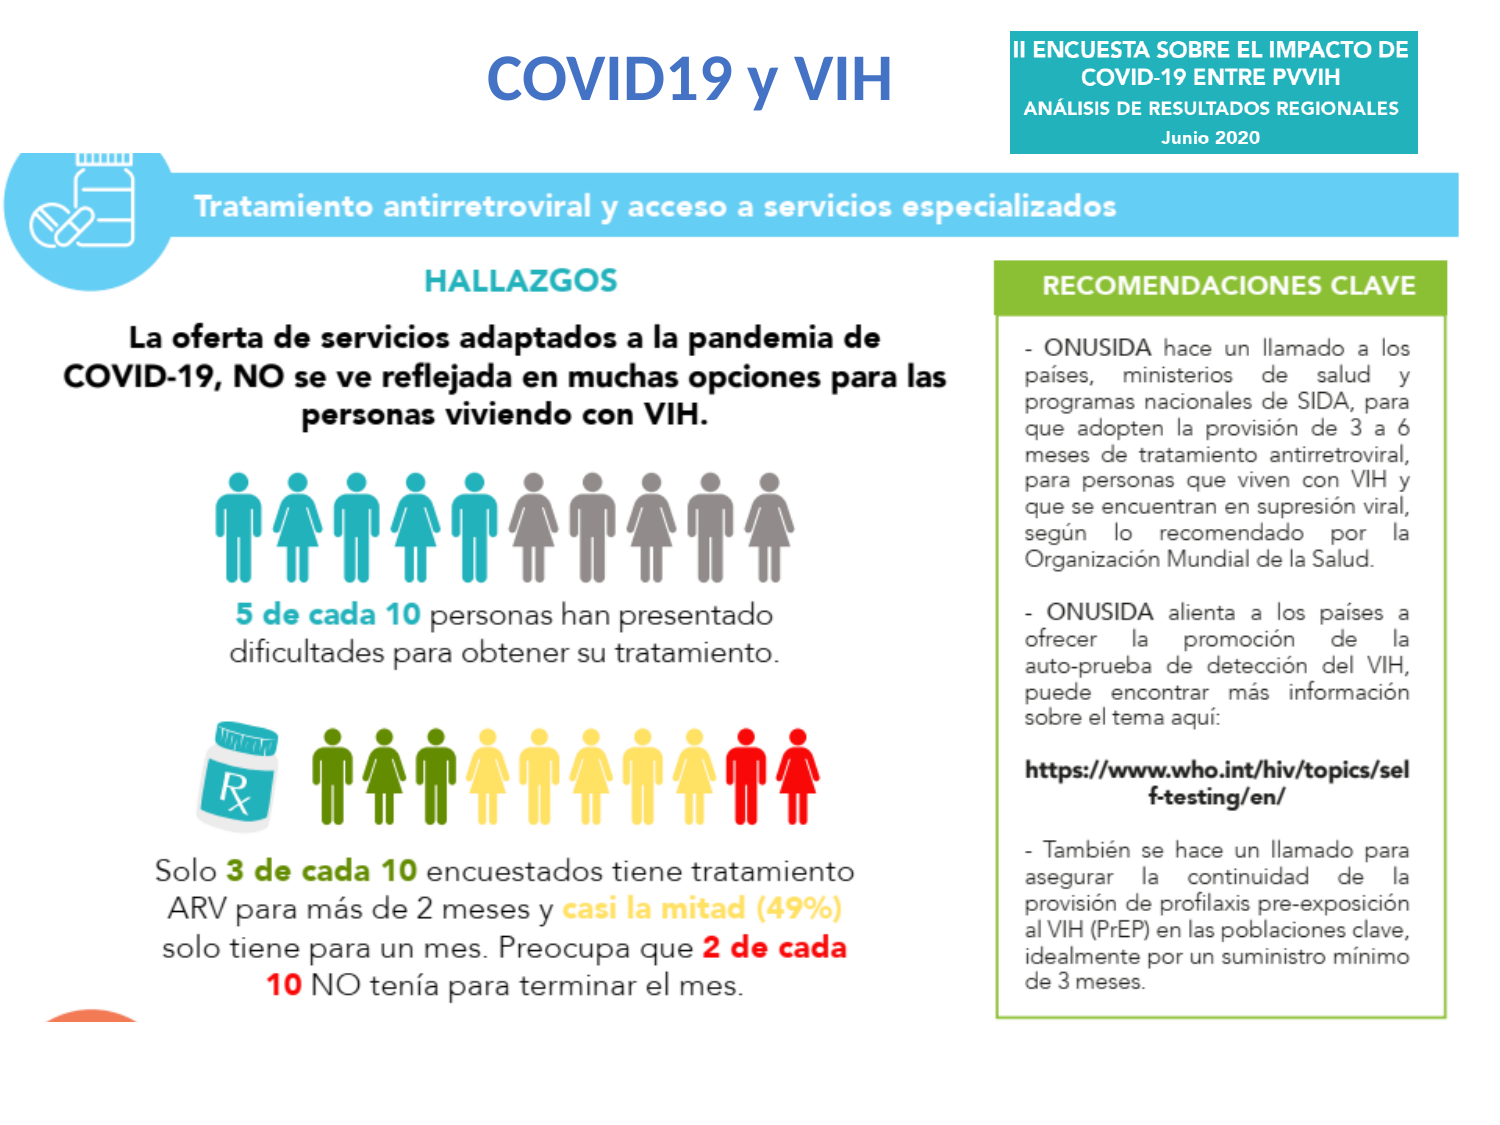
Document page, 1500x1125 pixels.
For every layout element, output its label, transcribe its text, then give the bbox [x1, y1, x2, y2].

text_box COVID19 y VIH [48, 26, 1333, 122]
picture [0, 31, 1459, 1022]
